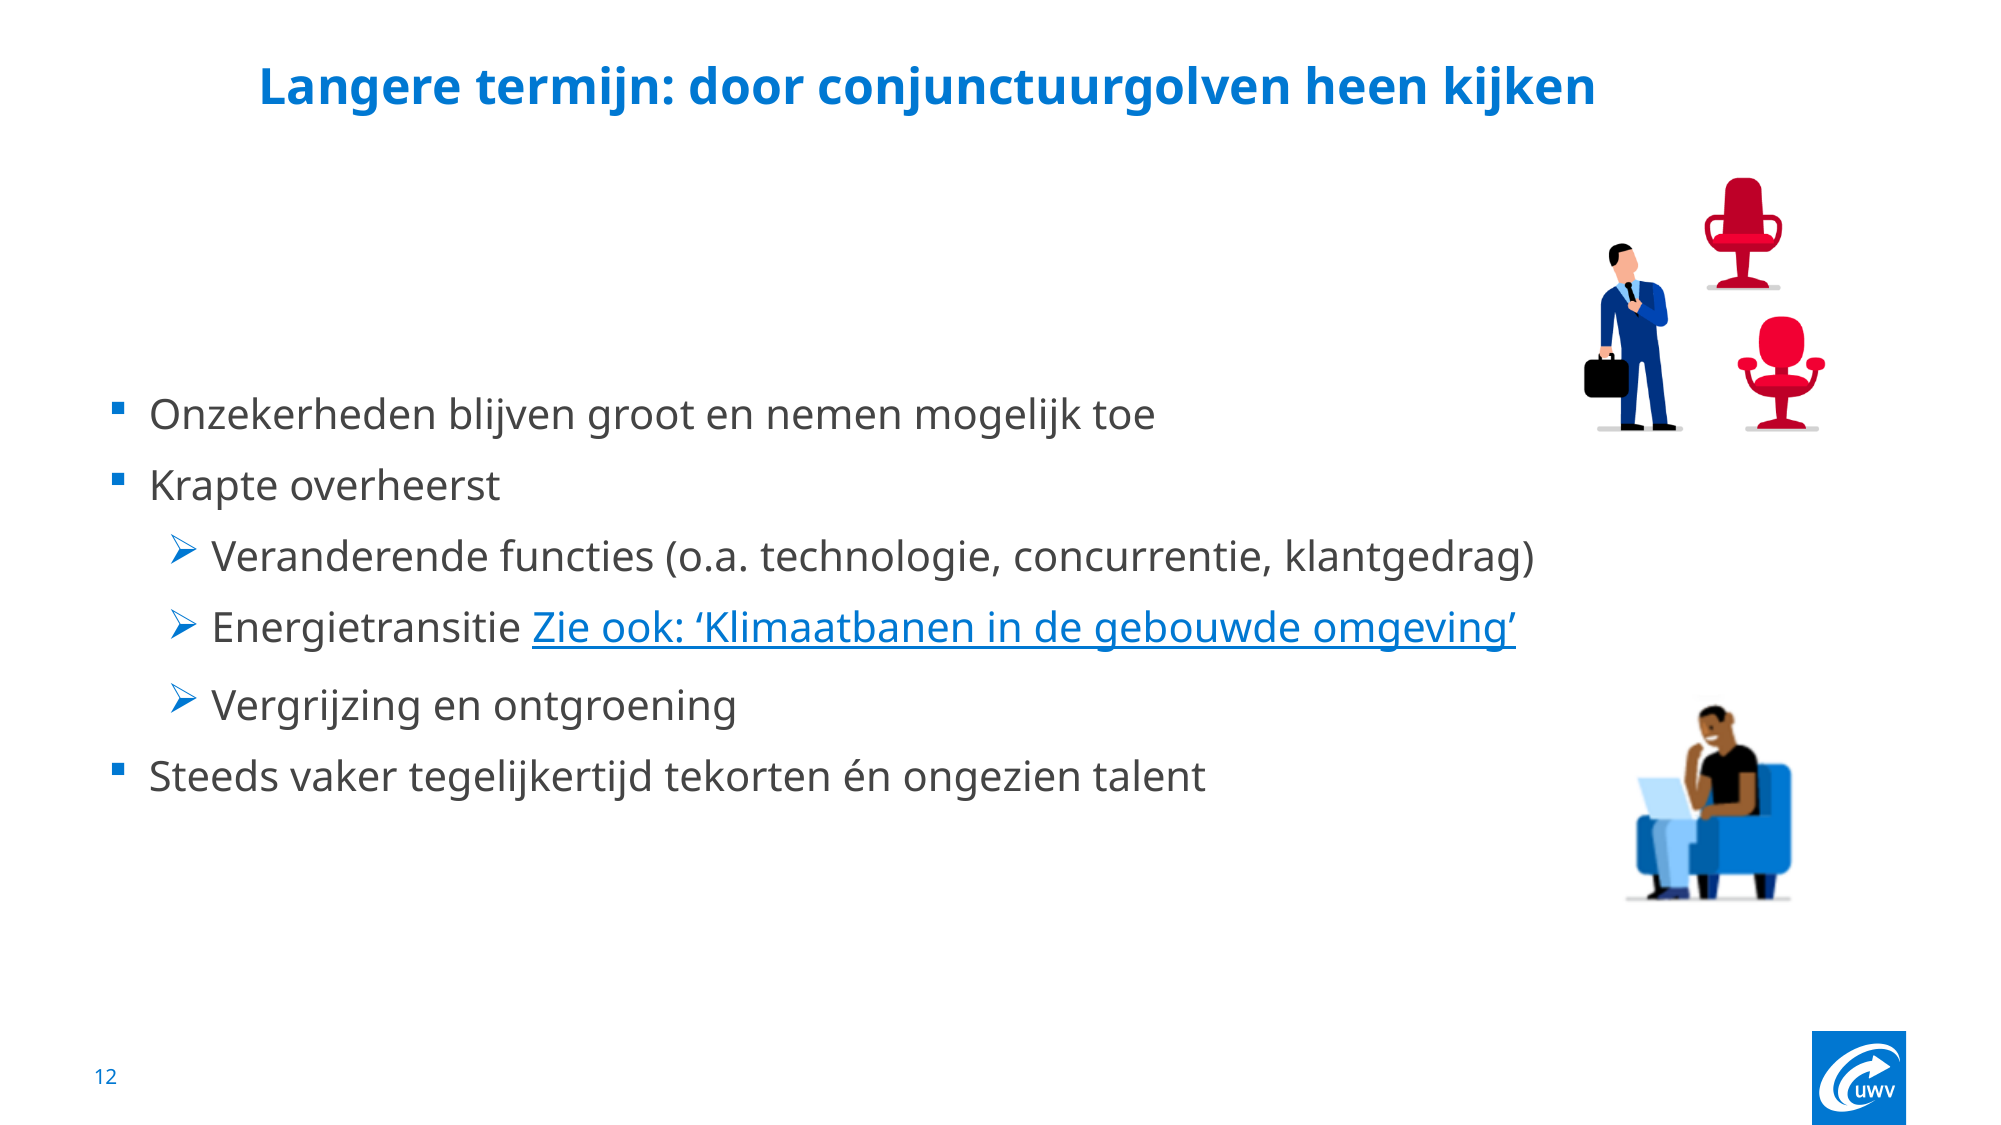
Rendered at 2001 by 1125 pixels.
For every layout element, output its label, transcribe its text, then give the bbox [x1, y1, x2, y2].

picture [1573, 174, 1827, 437]
text_box Onzekerheden blijven groot en nemen mogelijk toe Krapte overheerst Veranderende functies (o.a. technologie, concurrentie, klantgedrag) Energietransitie Zie ook: ‘Klimaatbanen in de gebouwde omgeving’ Vergrijzing en ontgroening Steeds vaker tegelijkertijd tekorten én ongezien talent [93, 380, 1827, 1010]
text_box Langere termijn: door conjunctuurgolven heen kijken [60, 46, 1797, 122]
picture [1812, 1031, 1907, 1125]
picture [1607, 694, 1827, 928]
slide_number 12 [93, 1030, 141, 1125]
